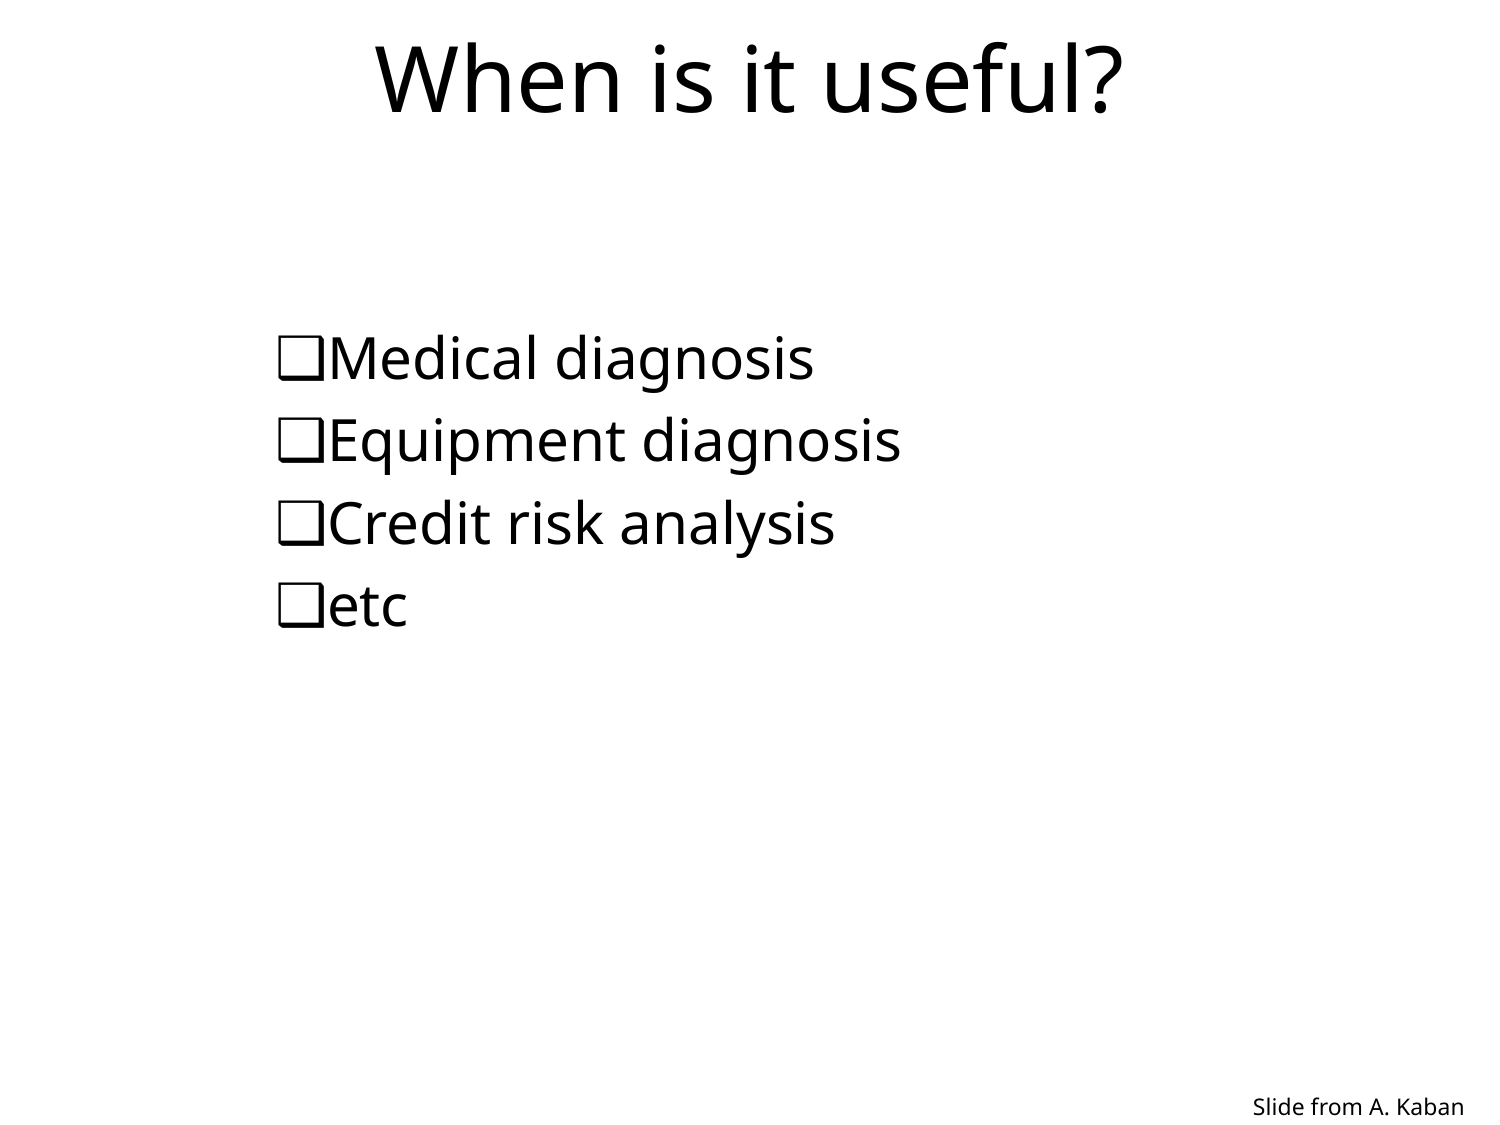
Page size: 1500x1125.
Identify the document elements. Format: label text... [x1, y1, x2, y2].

text_box Slide from A. Kaban [1245, 1085, 1473, 1125]
list Medical diagnosis Equipment diagnosis Credit risk analysis etc [191, 312, 1468, 989]
title When is it useful? [74, 0, 1426, 153]
